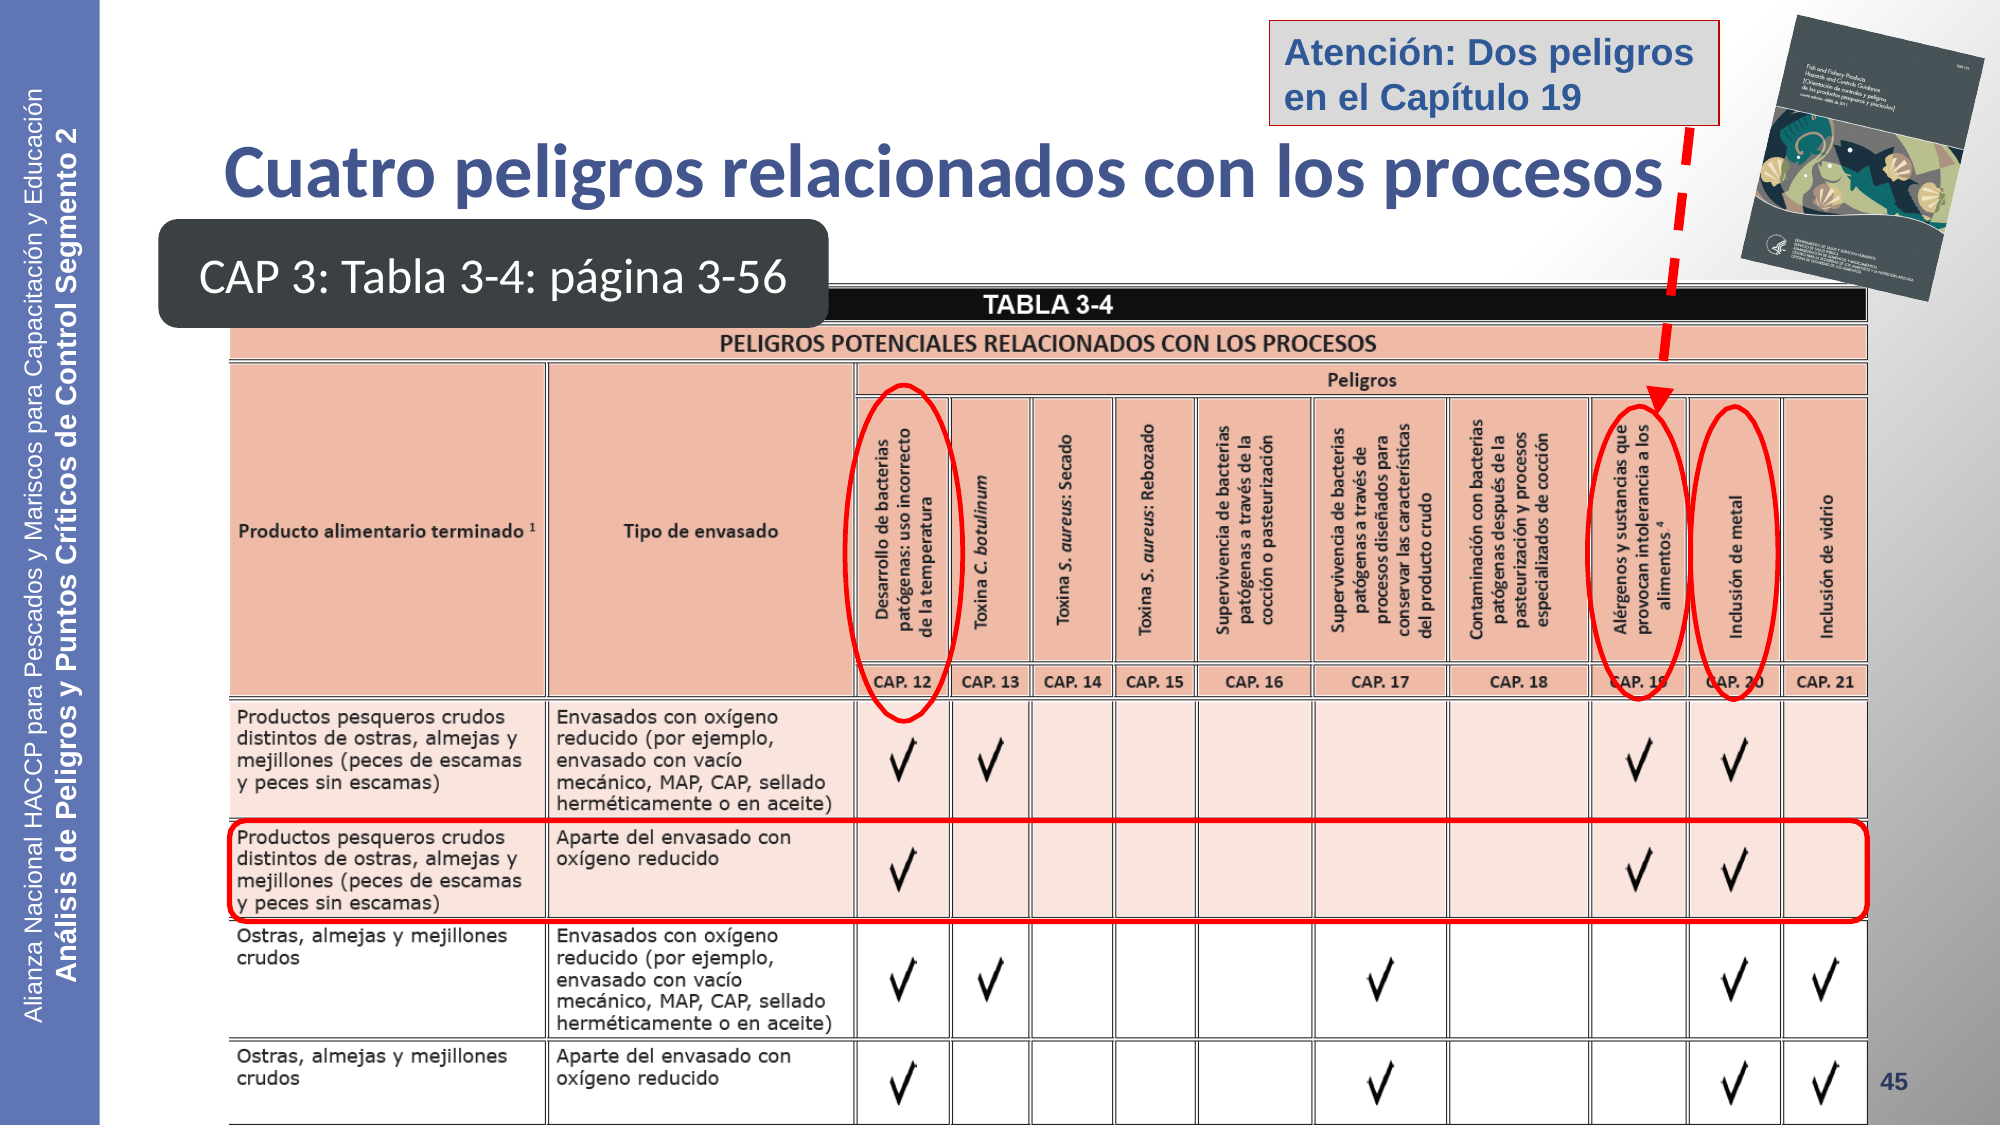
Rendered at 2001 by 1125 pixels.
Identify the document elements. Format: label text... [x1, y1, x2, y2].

text_box Atención: Dos peligros en el Capítulo 19 [1269, 20, 1720, 126]
picture [229, 15, 1984, 1125]
title Cuatro peligros relacionados con los procesos [195, 32, 1657, 221]
slide_number 45 [1871, 1056, 1924, 1105]
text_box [1656, 127, 1691, 416]
text_box CAP 3: Tabla 3-4: página 3-56 [158, 219, 829, 328]
